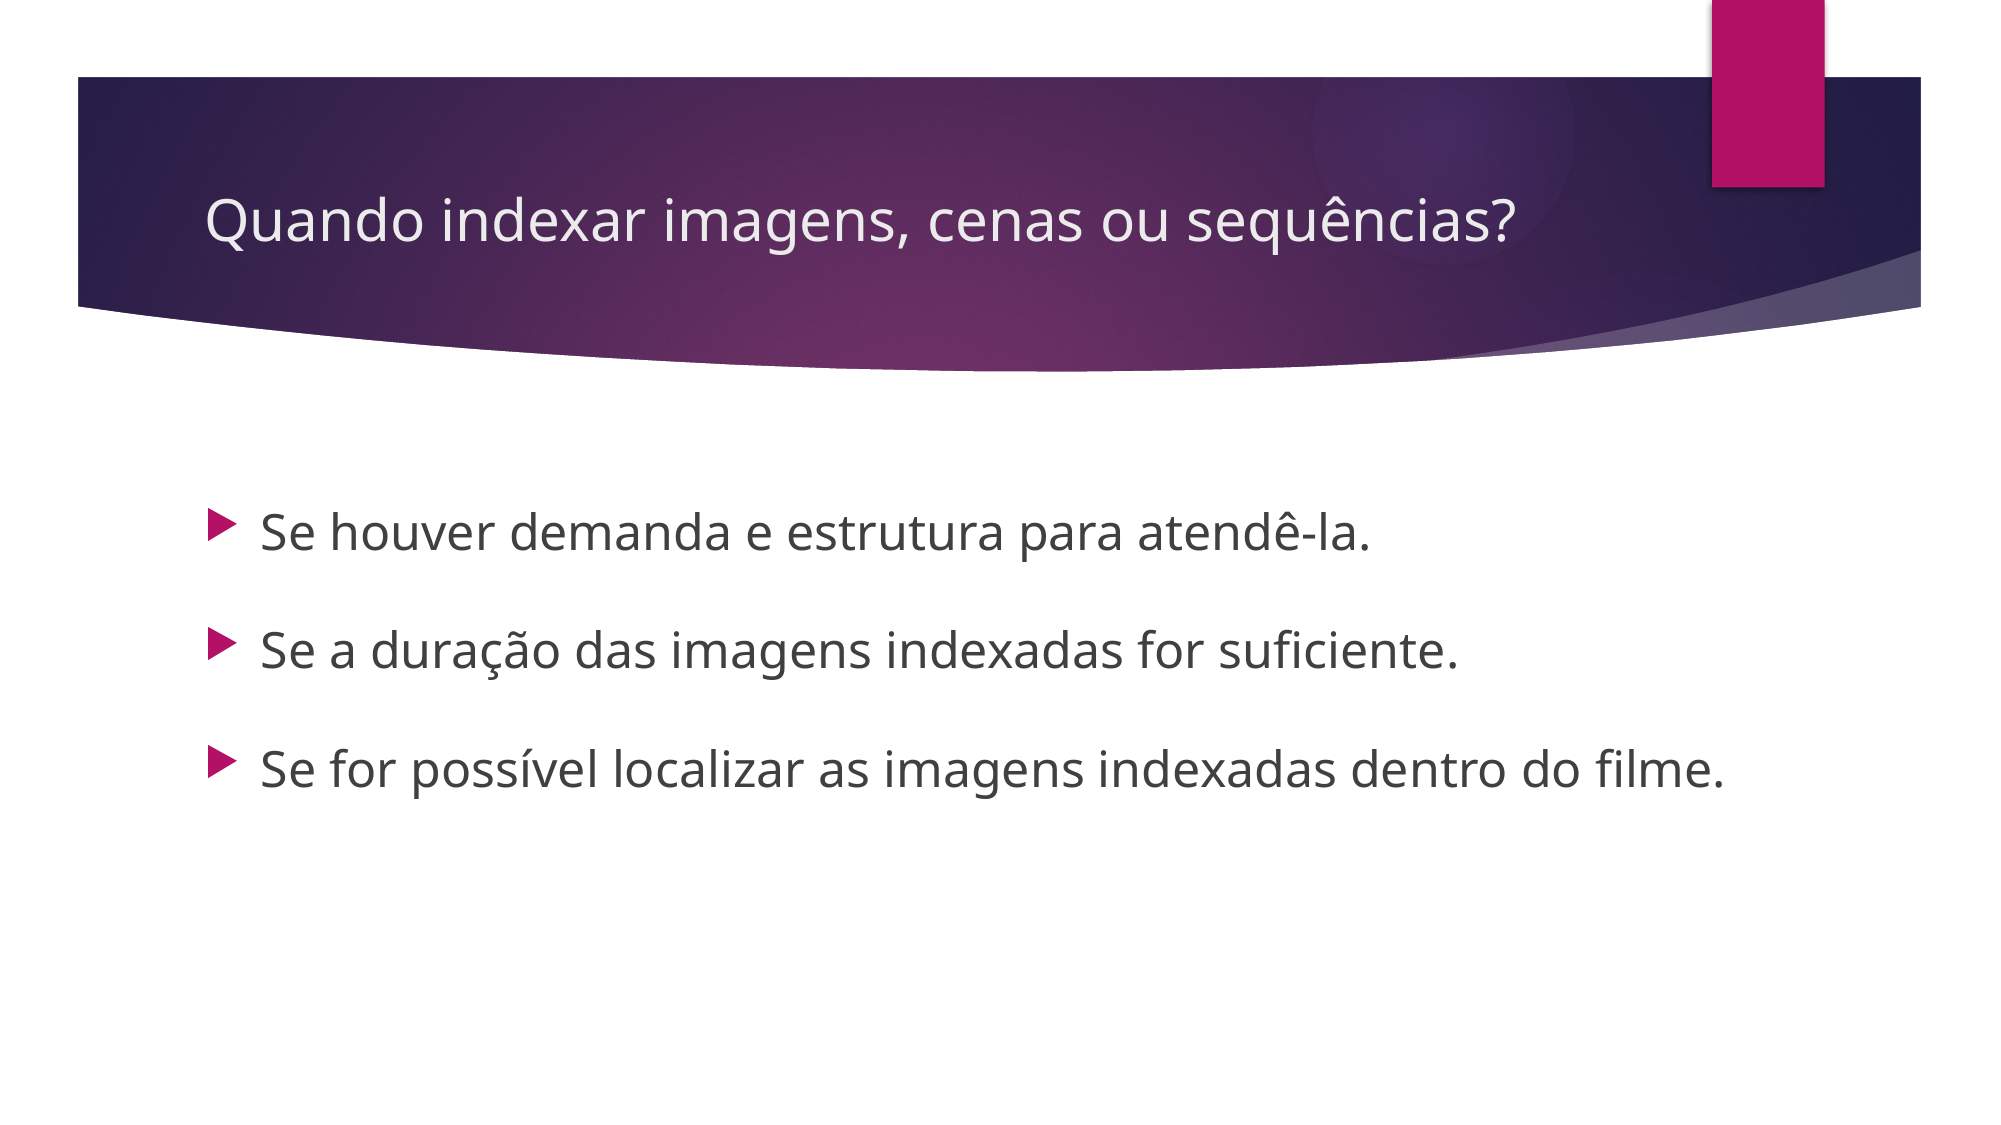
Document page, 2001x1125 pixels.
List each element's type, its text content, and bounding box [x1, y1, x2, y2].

title Quando indexar imagens, cenas ou sequências? [189, 159, 1627, 276]
list Se houver demanda e estrutura para atendê-la. Se a duração das imagens indexadas for suficiente. Se for possível localizar as imagens indexadas dentro do filme. [189, 427, 1853, 988]
